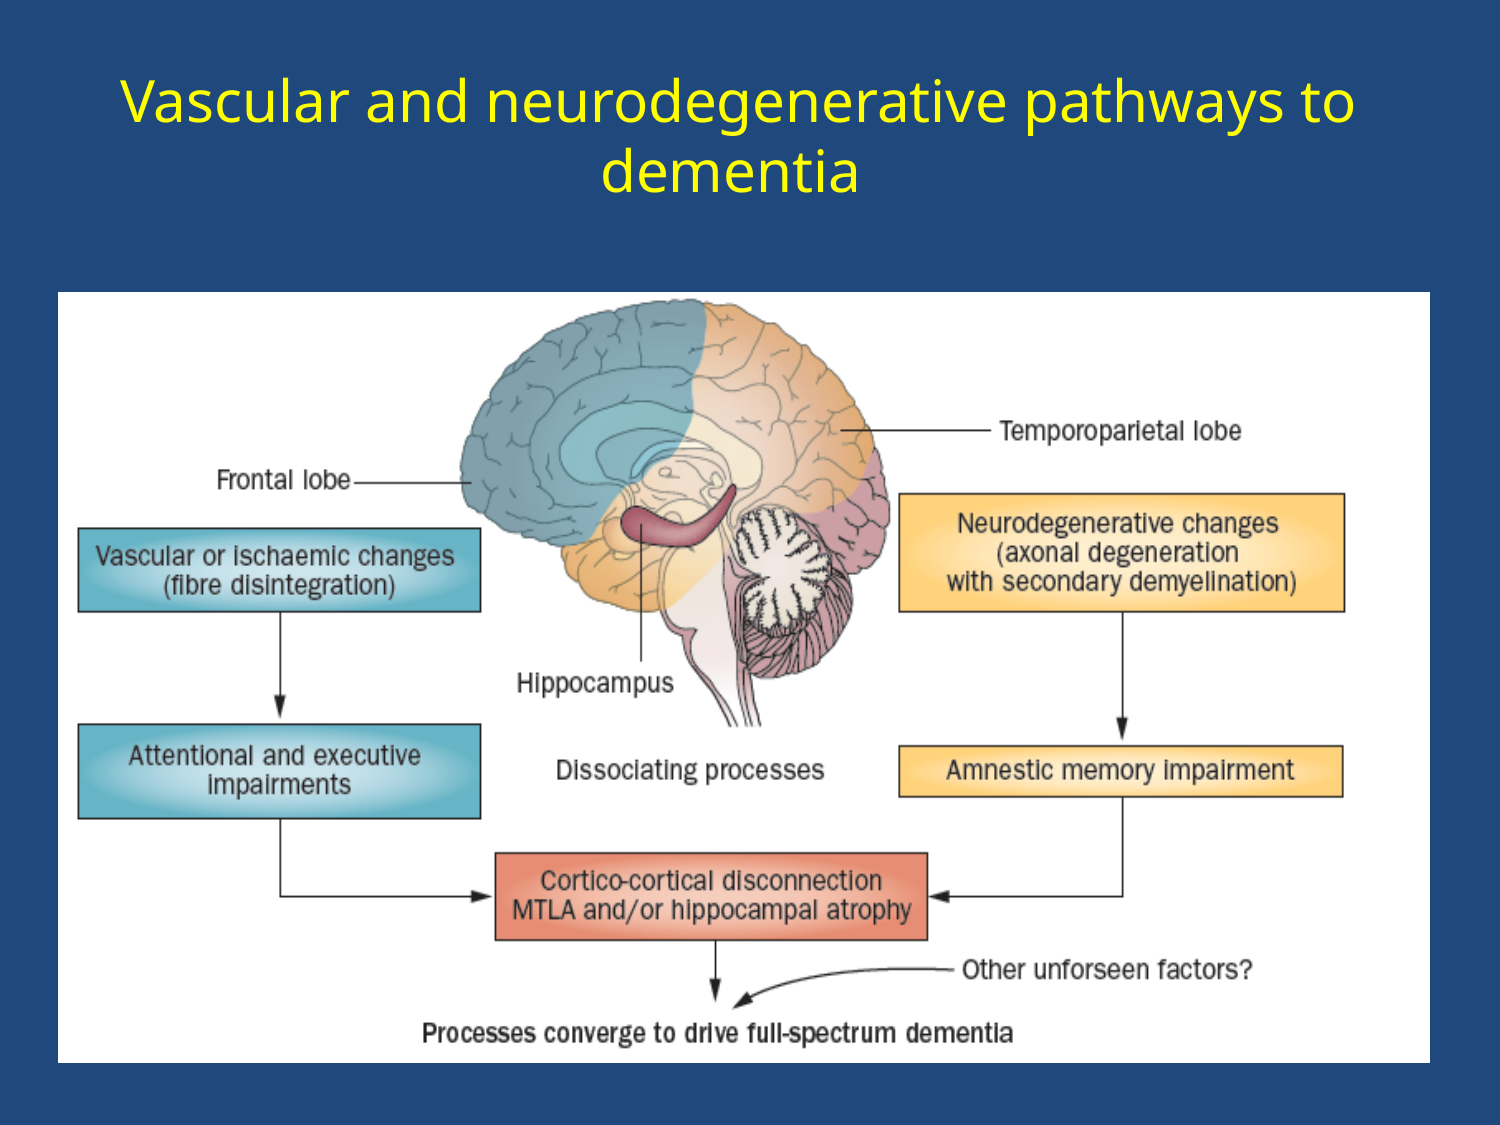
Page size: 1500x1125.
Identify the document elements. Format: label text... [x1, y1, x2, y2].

picture [58, 292, 1430, 1063]
title Vascular and neurodegenerative pathways to dementia [0, 35, 1500, 233]
